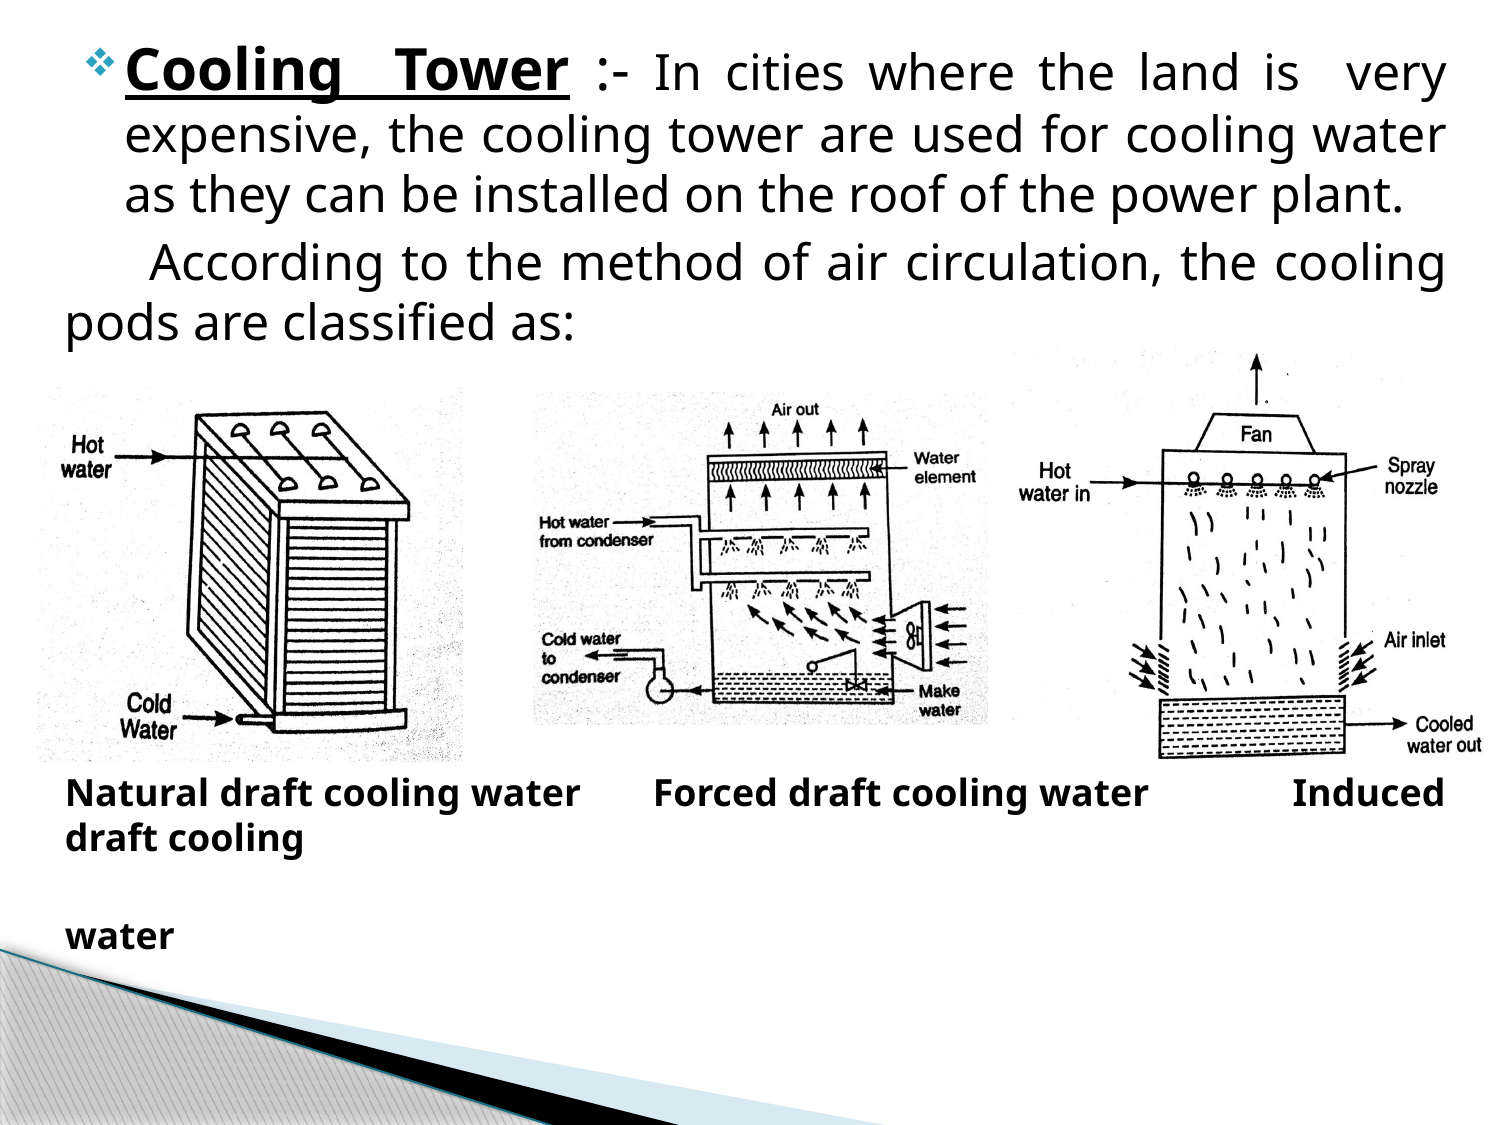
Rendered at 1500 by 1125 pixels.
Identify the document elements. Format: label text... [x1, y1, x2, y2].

picture [1012, 346, 1496, 775]
picture [533, 392, 988, 725]
picture [37, 387, 463, 762]
list Cooling Tower :- In cities where the land is very expensive, the cooling tower are used for cooling water as they can be installed on the roof of the power plant. According to the method of air circulation, the cooling pods are classified as: Natural draft cooling water Forced draft cooling water Induced draft cooling water [50, 24, 1463, 1088]
